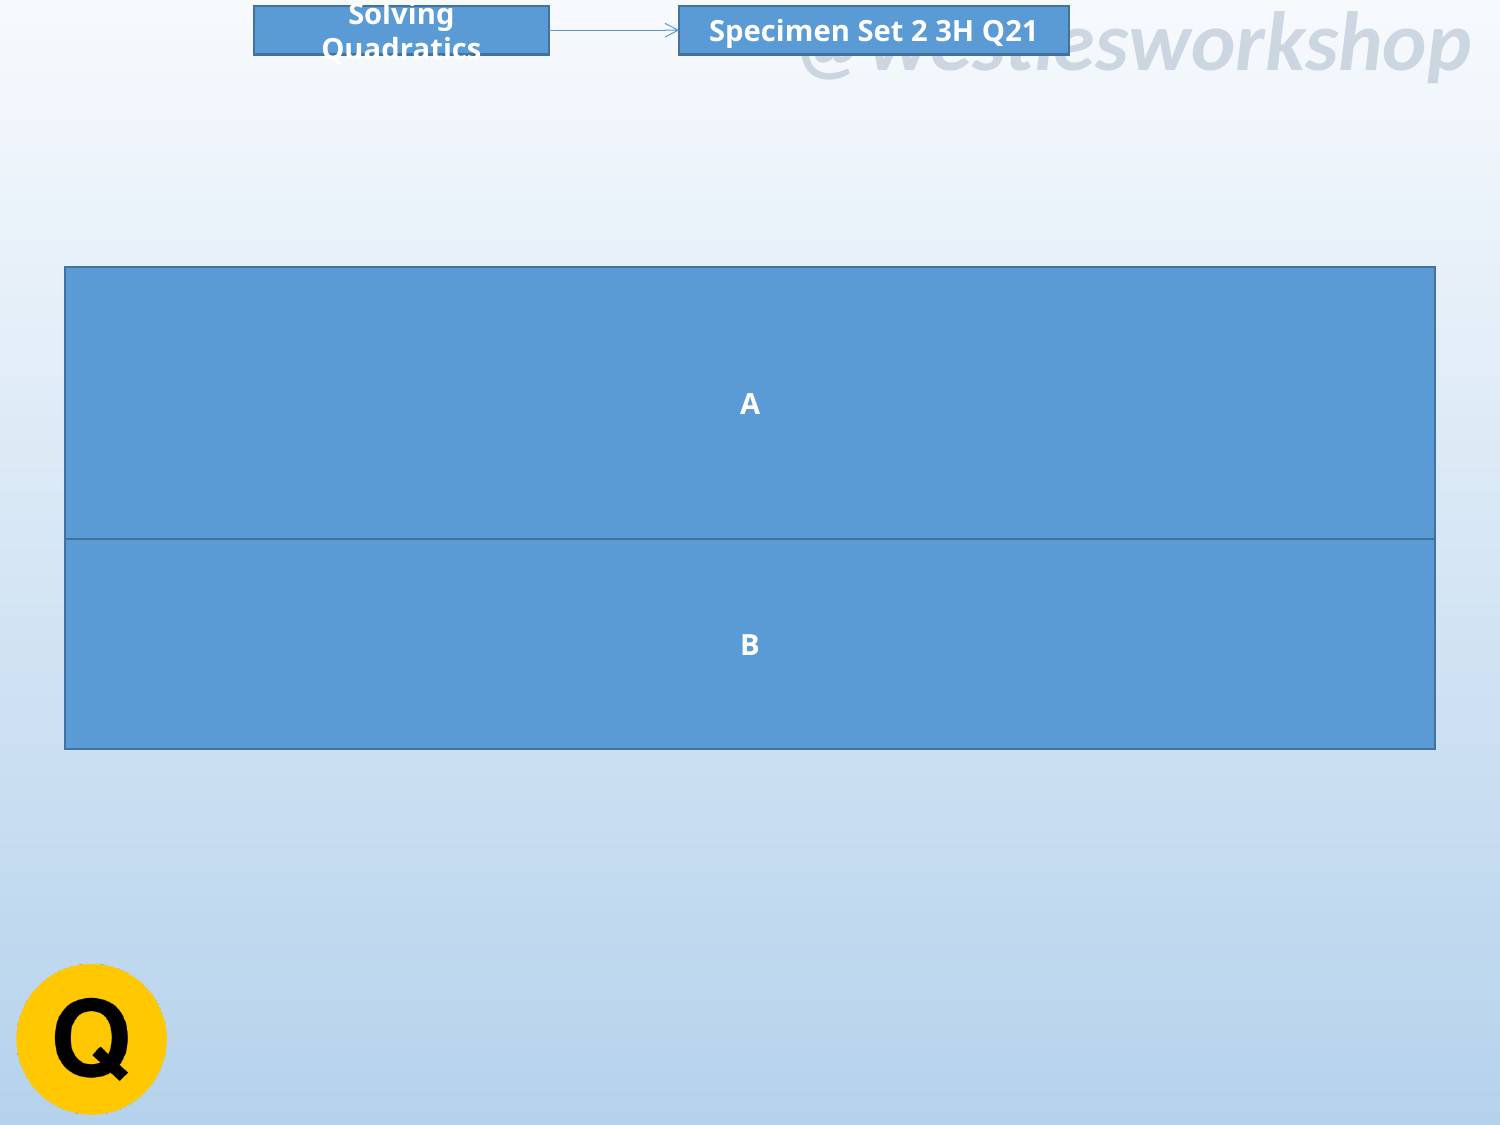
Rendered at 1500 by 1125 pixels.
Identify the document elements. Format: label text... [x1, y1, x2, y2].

text_box Solving Quadratics [253, 5, 550, 56]
text_box Specimen Set 2 3H Q21 [678, 5, 1070, 56]
picture [64, 267, 1436, 749]
picture [0, 940, 191, 1125]
